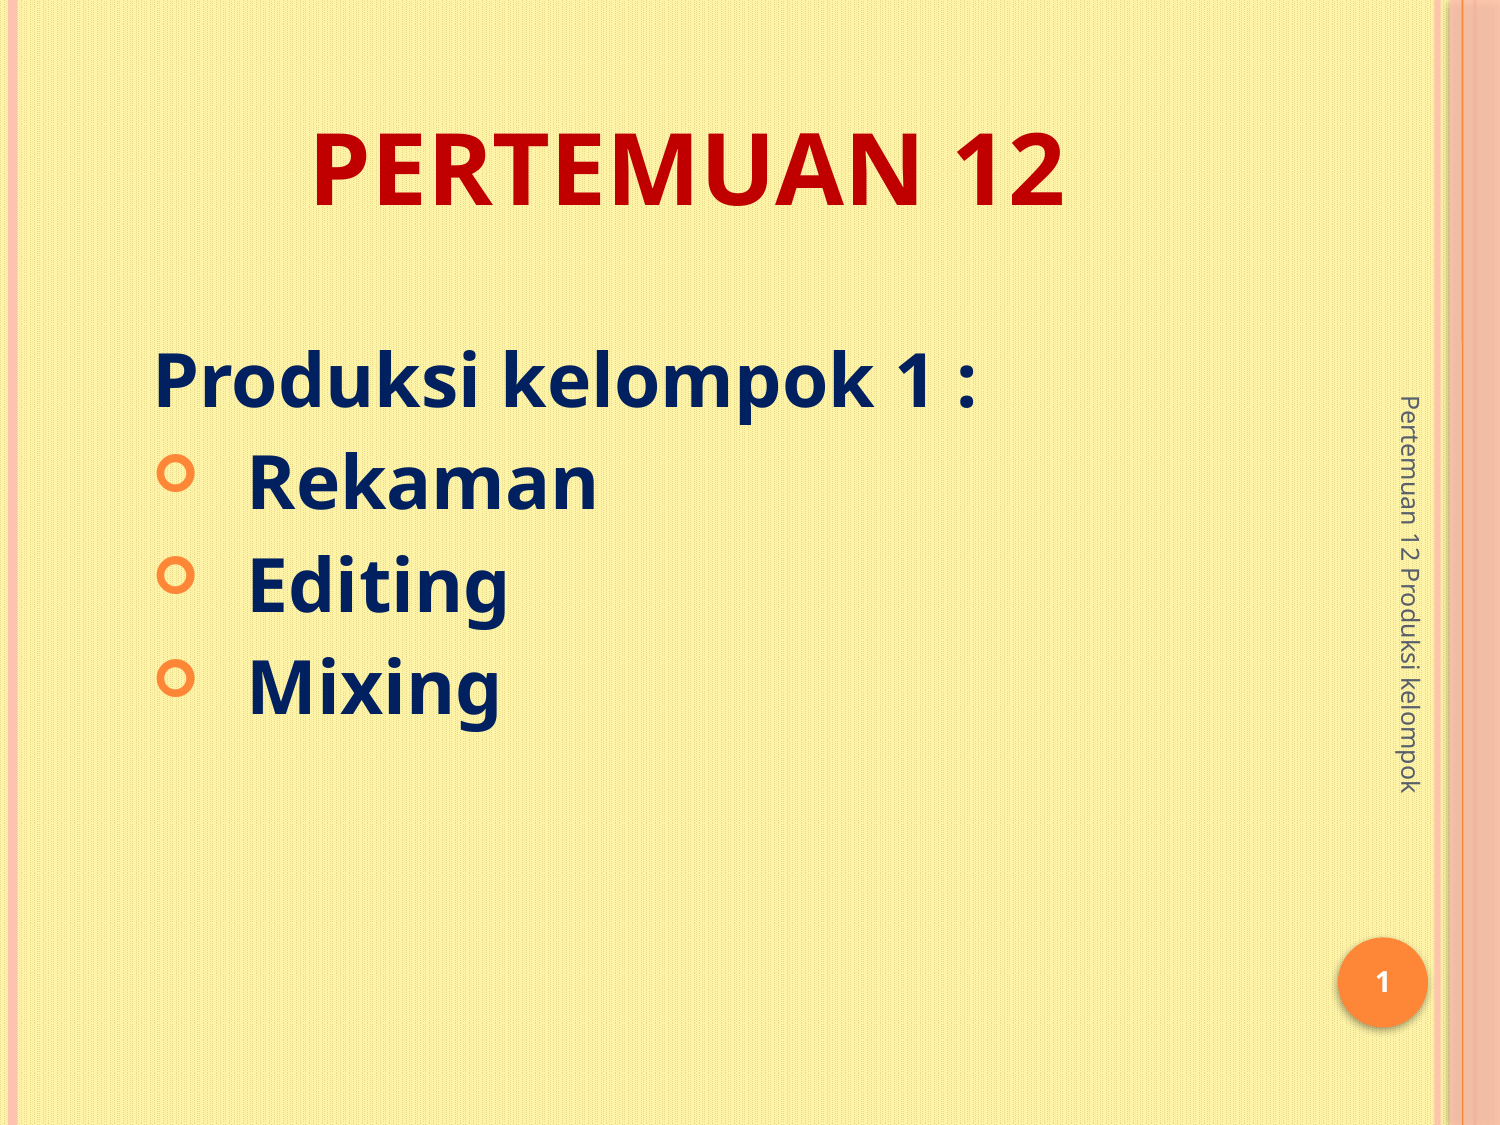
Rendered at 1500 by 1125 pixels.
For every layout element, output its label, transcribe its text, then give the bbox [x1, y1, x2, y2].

slide_number 1 [1333, 940, 1434, 1027]
title Pertemuan 12 [75, 45, 1300, 233]
list Produksi kelompok 1 : Rekaman Editing Mixing [137, 324, 1363, 927]
footer Pertemuan 12 Produksi kelompok [1379, 380, 1440, 906]
